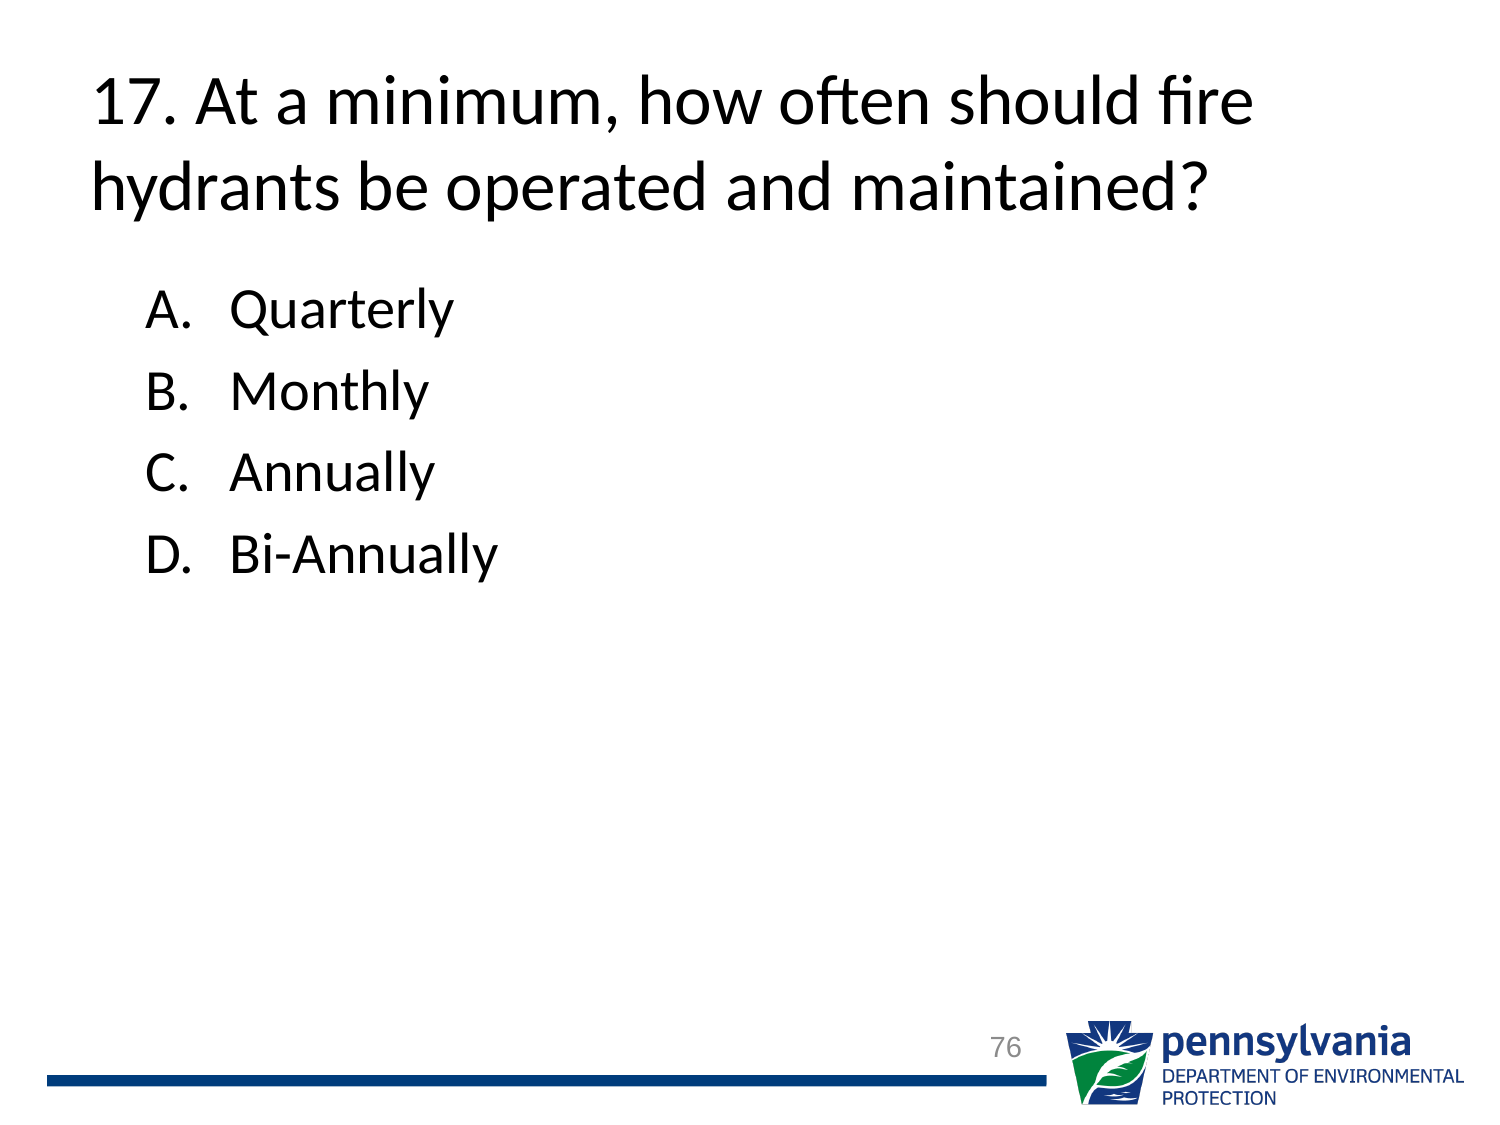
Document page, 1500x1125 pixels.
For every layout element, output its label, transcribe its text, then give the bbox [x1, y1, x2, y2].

slide_number 76 [686, 1015, 1037, 1076]
title 17. At a minimum, how often should fire hydrants be operated and maintained? [75, 45, 1425, 233]
picture [1066, 1021, 1464, 1105]
list Quarterly Monthly Annually Bi-Annually [75, 262, 1425, 1005]
